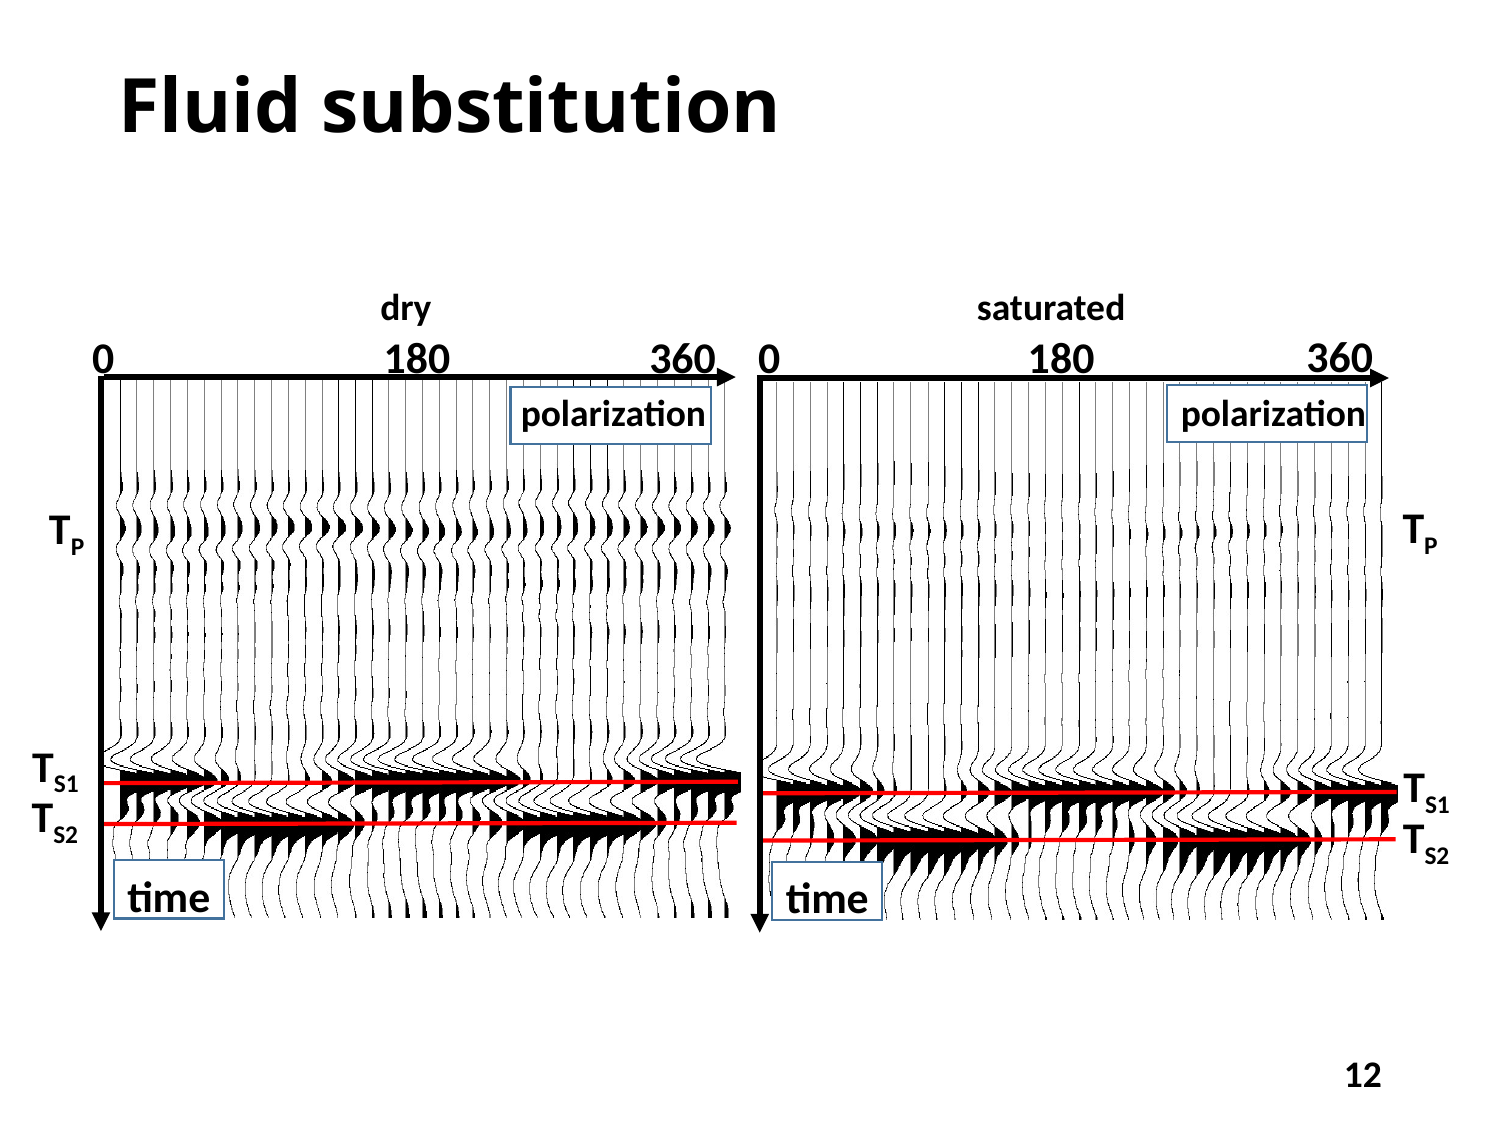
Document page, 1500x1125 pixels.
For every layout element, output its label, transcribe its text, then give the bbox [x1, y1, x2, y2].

text_box TP [34, 493, 100, 568]
text_box 360 [1291, 321, 1395, 382]
text_box 0 [77, 322, 119, 390]
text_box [112, 860, 241, 930]
text_box 180 [1012, 336, 1110, 377]
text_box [770, 861, 900, 931]
text_box TS2 [16, 781, 100, 857]
slide_number 12 [1059, 1042, 1397, 1103]
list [760, 382, 1398, 920]
text_box TS1 [17, 730, 100, 781]
title Fluid substitution [103, 0, 1397, 217]
text_box saturated [960, 275, 1142, 336]
text_box TP [1398, 492, 1478, 567]
text_box TS1 [1398, 751, 1479, 827]
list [103, 379, 741, 918]
text_box 0 [743, 322, 785, 390]
text_box 360 [634, 322, 738, 379]
text_box TS2 [1398, 802, 1478, 878]
text_box dry [315, 275, 497, 336]
text_box 180 [368, 336, 466, 376]
